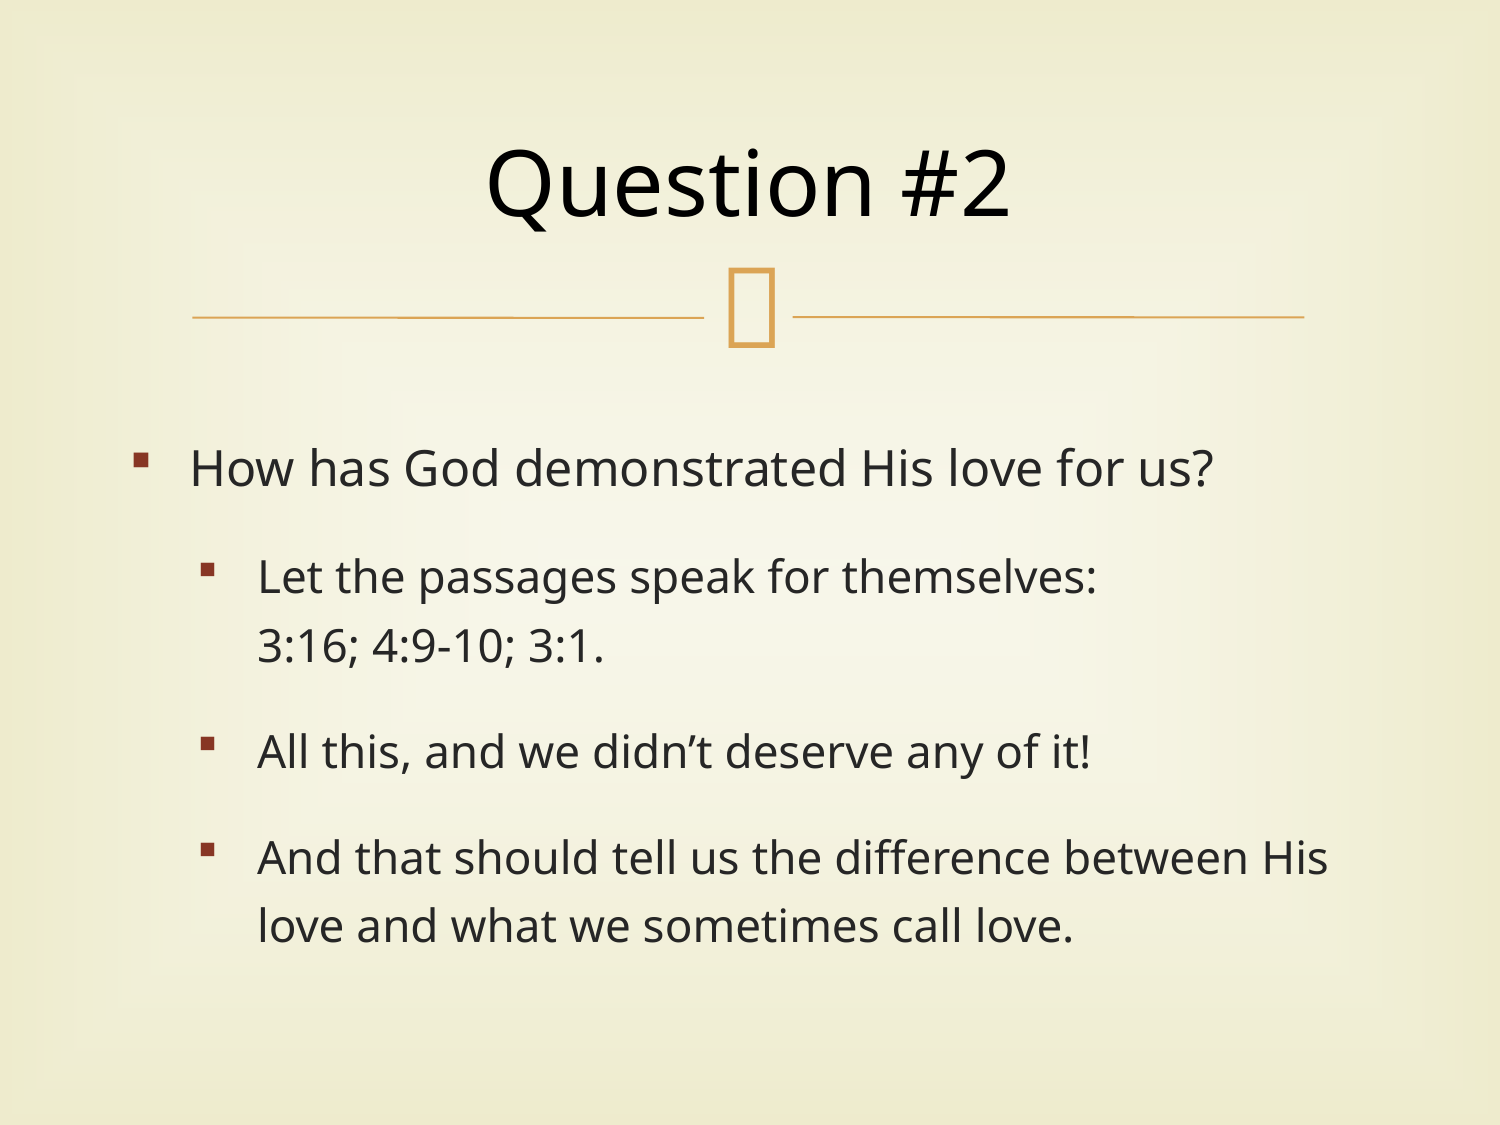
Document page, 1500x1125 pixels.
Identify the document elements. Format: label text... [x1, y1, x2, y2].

list How has God demonstrated His love for us? Let the passages speak for themselves: 3:16; 4:9-10; 3:1. All this, and we didn’t deserve any of it! And that should tell us the difference between His love and what we sometimes call love. [114, 368, 1386, 1005]
title Question #2 [112, 93, 1386, 267]
